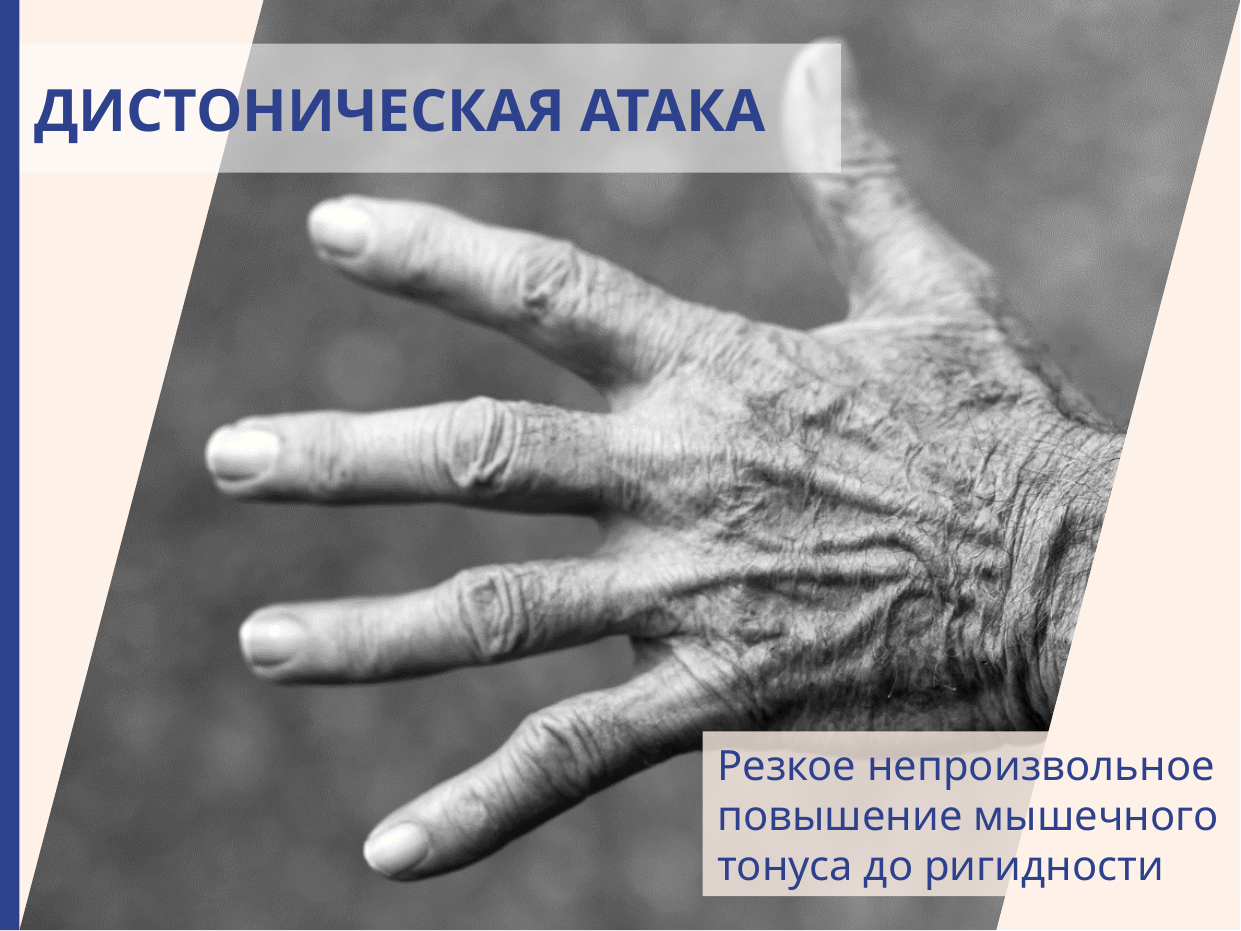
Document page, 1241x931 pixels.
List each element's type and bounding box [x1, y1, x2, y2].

picture [19, 0, 1241, 931]
text_box [0, 0, 19, 931]
